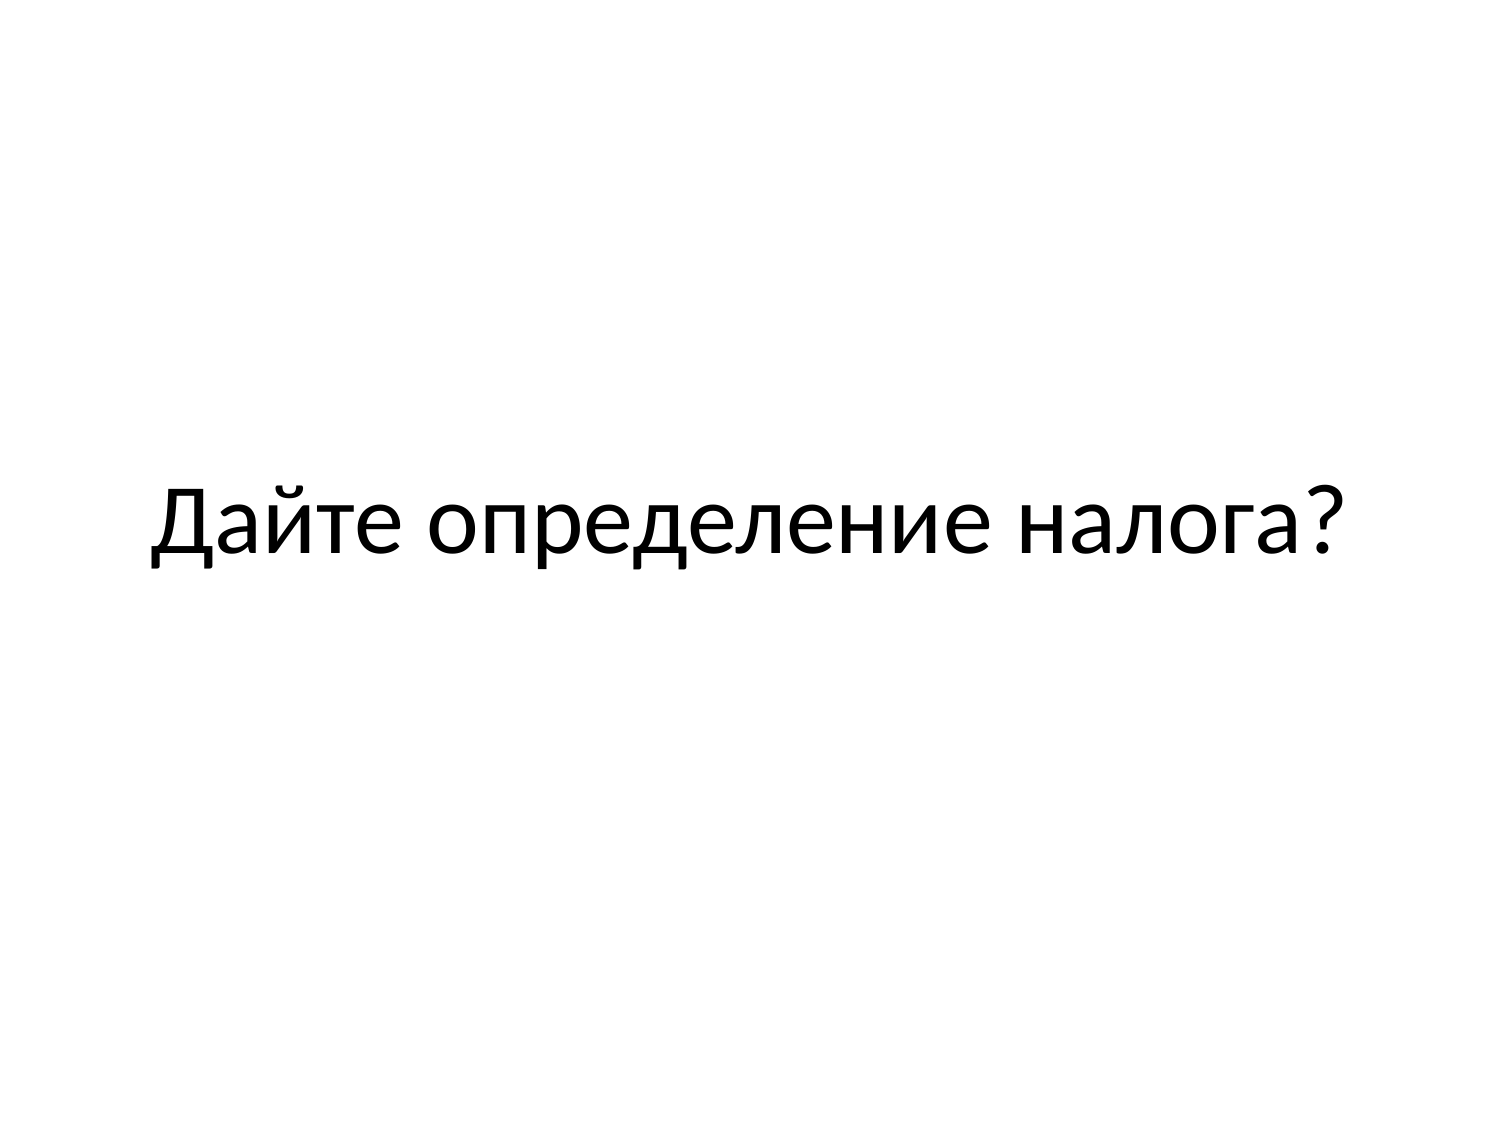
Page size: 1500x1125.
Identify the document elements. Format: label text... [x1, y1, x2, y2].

list Дайте определение налога? [75, 66, 1425, 1005]
